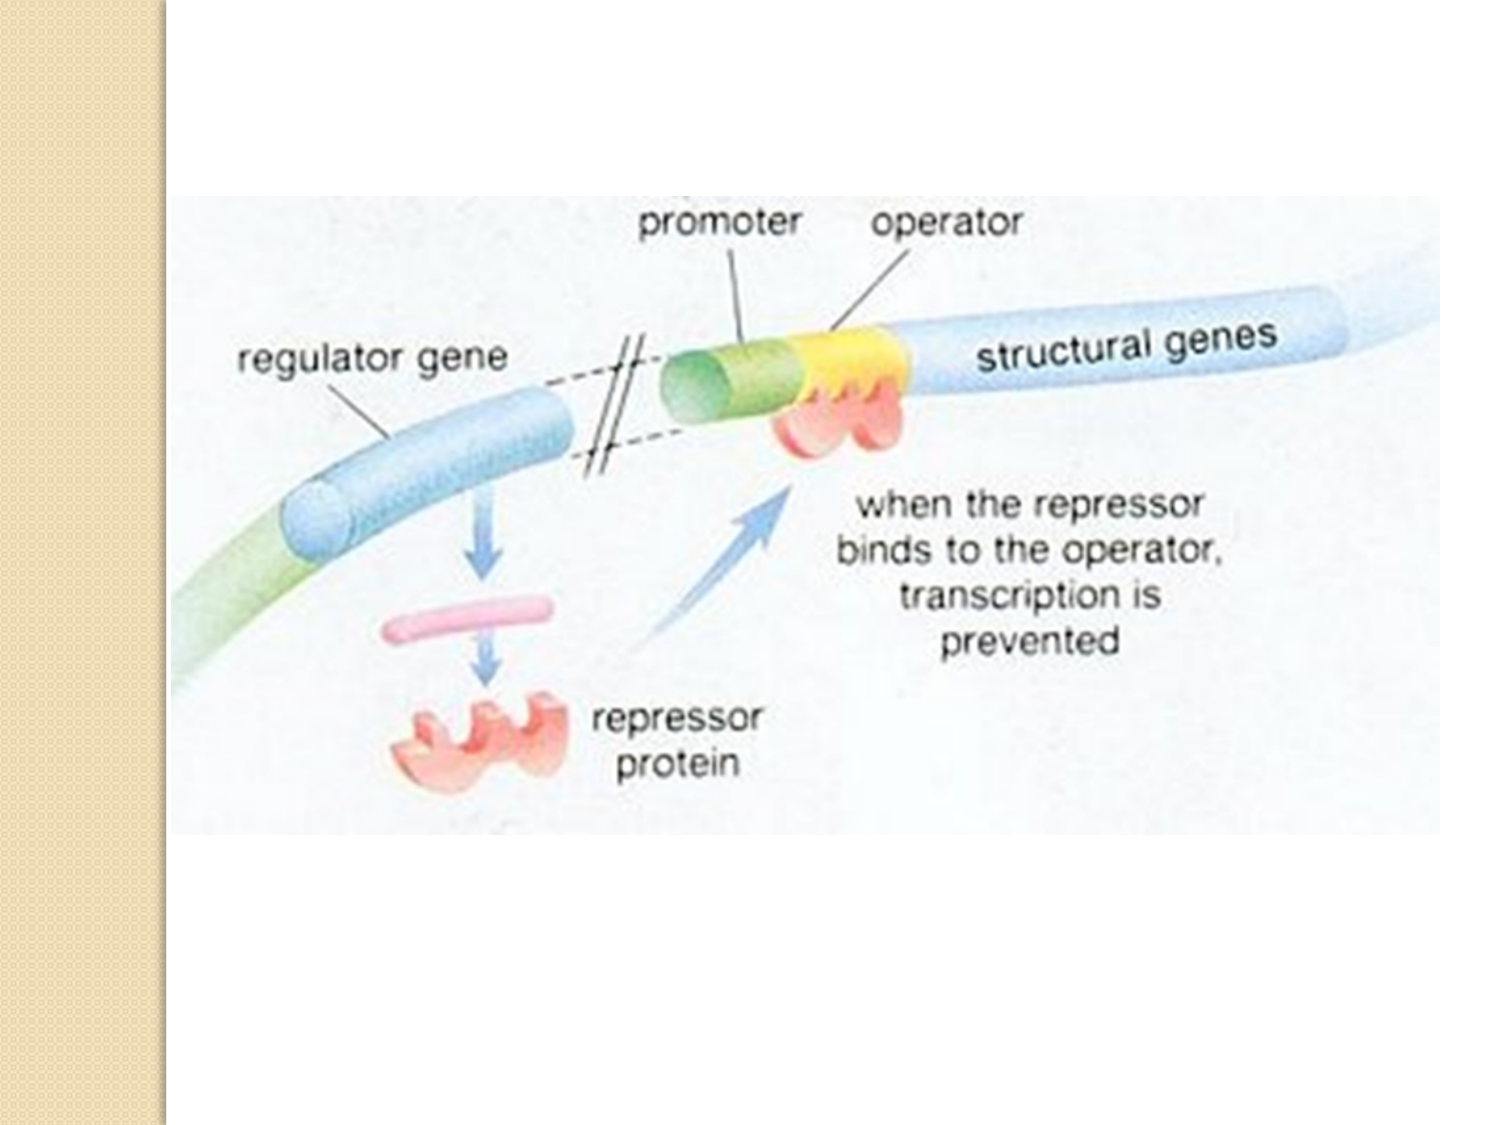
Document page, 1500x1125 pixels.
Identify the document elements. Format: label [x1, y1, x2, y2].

picture [170, 196, 1440, 835]
